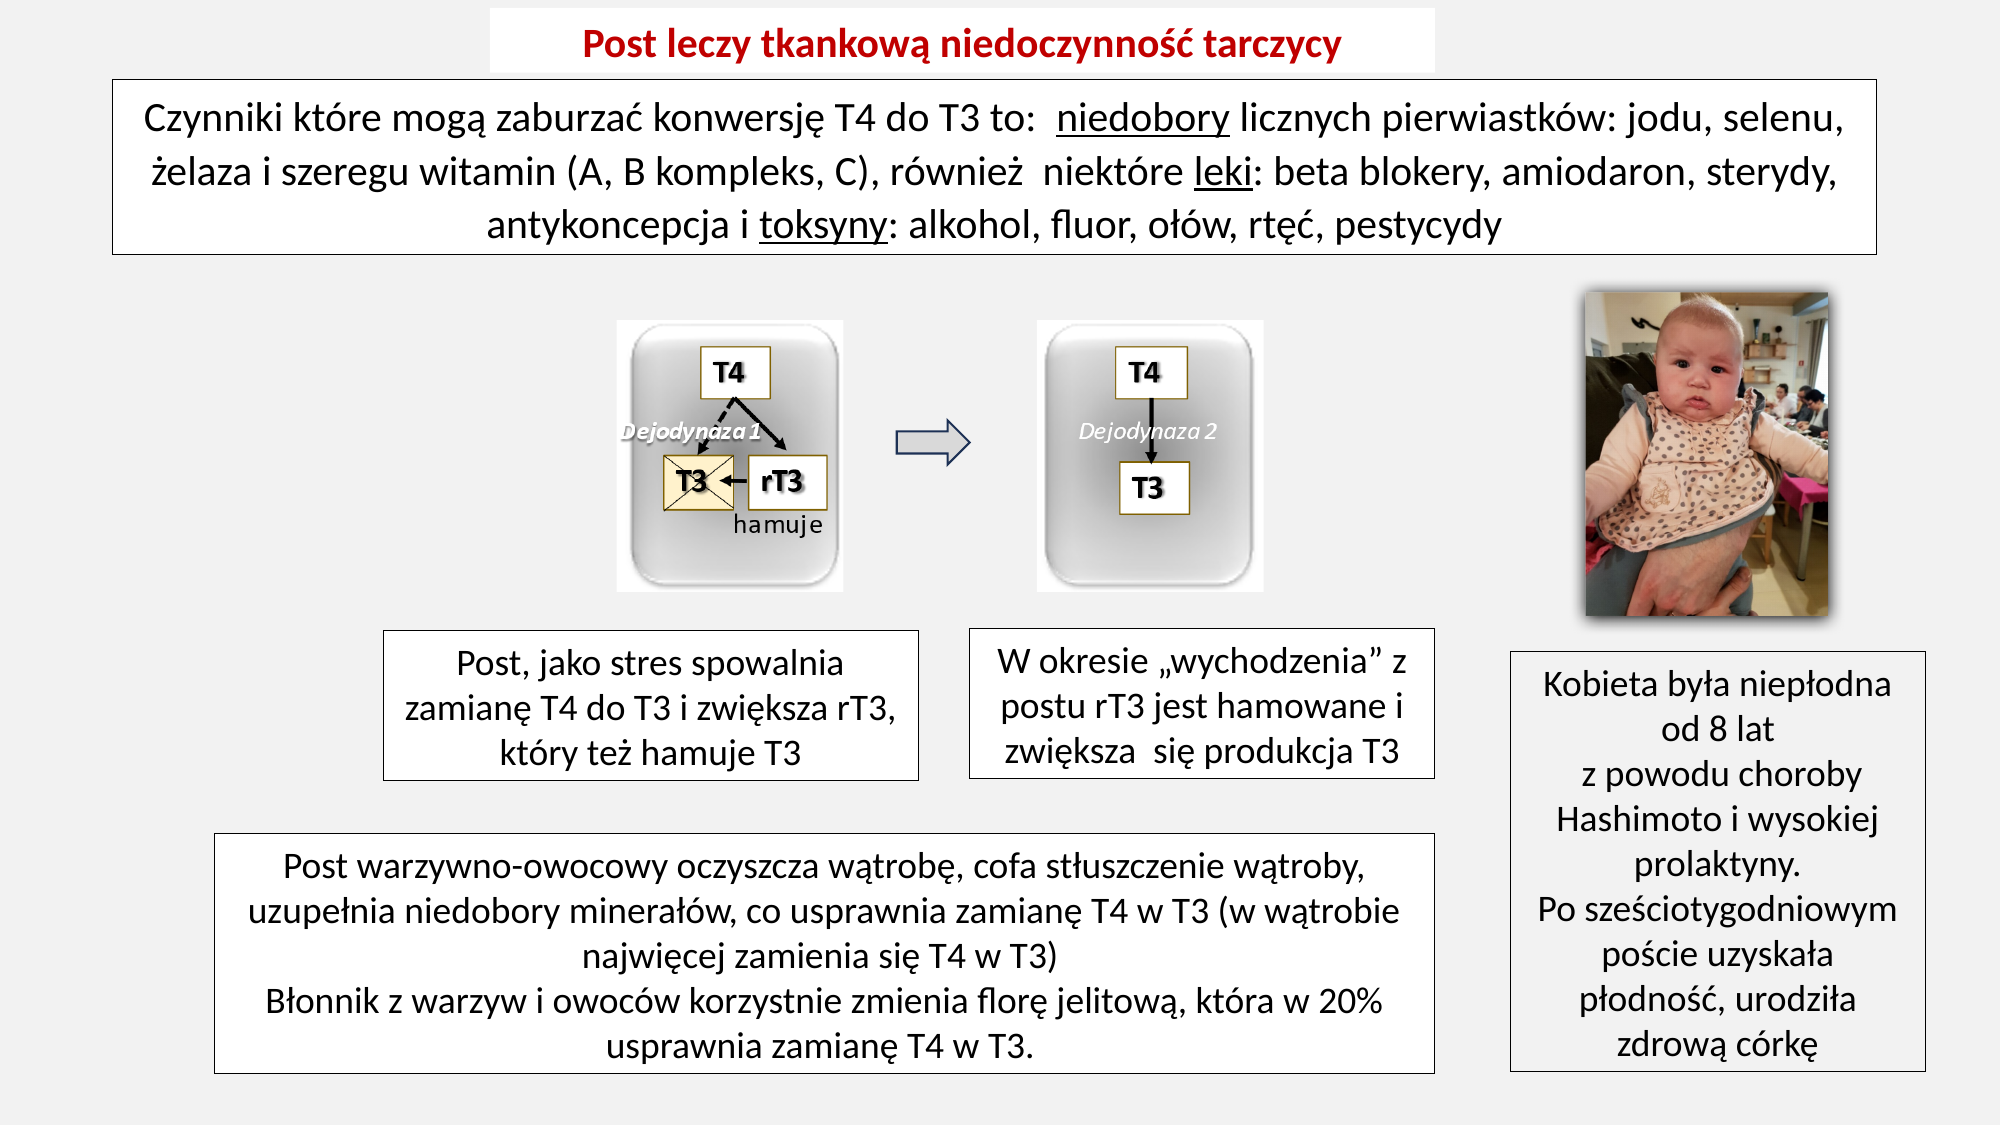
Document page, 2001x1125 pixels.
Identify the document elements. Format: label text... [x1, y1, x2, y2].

text_box Post leczy tkankową niedoczynność tarczycy [489, 7, 1435, 73]
text_box Post, jako stres spowalnia zamianę T4 do T3 i zwiększa rT3, który też hamuje T3 [383, 630, 919, 781]
text_box Czynniki które mogą zaburzać konwersję T4 do T3 to: niedobory licznych pierwiastków: jodu, selenu, żelaza i szeregu witamin (A, B kompleks, C), również niektóre leki: beta blokery, amiodaron, sterydy, antykoncepcja i toksyny: alkohol, fluor, ołów, rtęć, pestycydy [112, 79, 1877, 255]
text_box Kobieta była niepłodna od 8 lat z powodu choroby Hashimoto i wysokiej prolaktyny. Po sześciotygodniowym poście uzyskała płodność, urodziła zdrową córkę [1510, 651, 1926, 1072]
text_box Post warzywno-owocowy oczyszcza wątrobę, cofa stłuszczenie wątroby, uzupełnia niedobory minerałów, co usprawnia zamianę T4 w T3 (w wątrobie najwięcej zamienia się T4 w T3) Błonnik z warzyw i owoców korzystnie zmienia florę jelitową, która w 20% usprawnia zamianę T4 w T3. [214, 833, 1435, 1074]
text_box [895, 417, 972, 468]
picture [1036, 320, 1264, 592]
text_box W okresie „wychodzenia” z postu rT3 jest hamowane i zwiększa się produkcja T3 [969, 628, 1435, 779]
picture [616, 320, 844, 592]
picture [1545, 293, 1869, 616]
